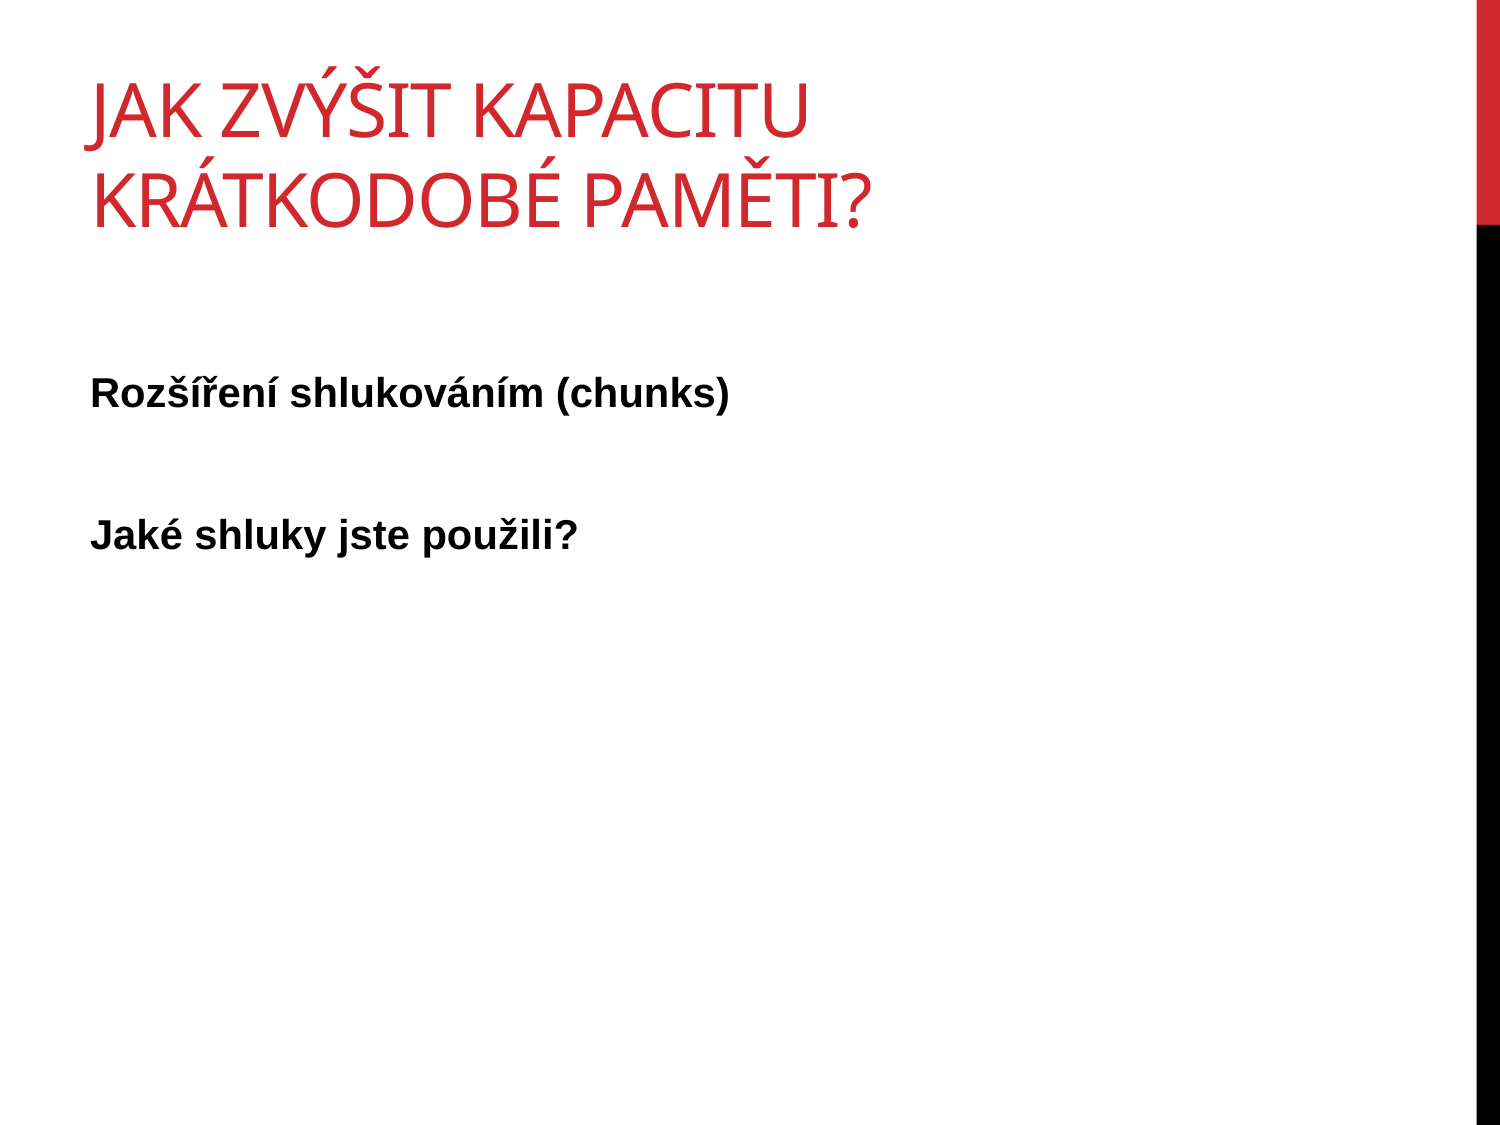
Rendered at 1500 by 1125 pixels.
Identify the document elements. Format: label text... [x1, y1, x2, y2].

title Jak zvýšit kapacitu krátkodobé paměti? [75, 25, 1025, 250]
list Rozšíření shlukováním (chunks) Jaké shluky jste použili? [75, 287, 1325, 1005]
